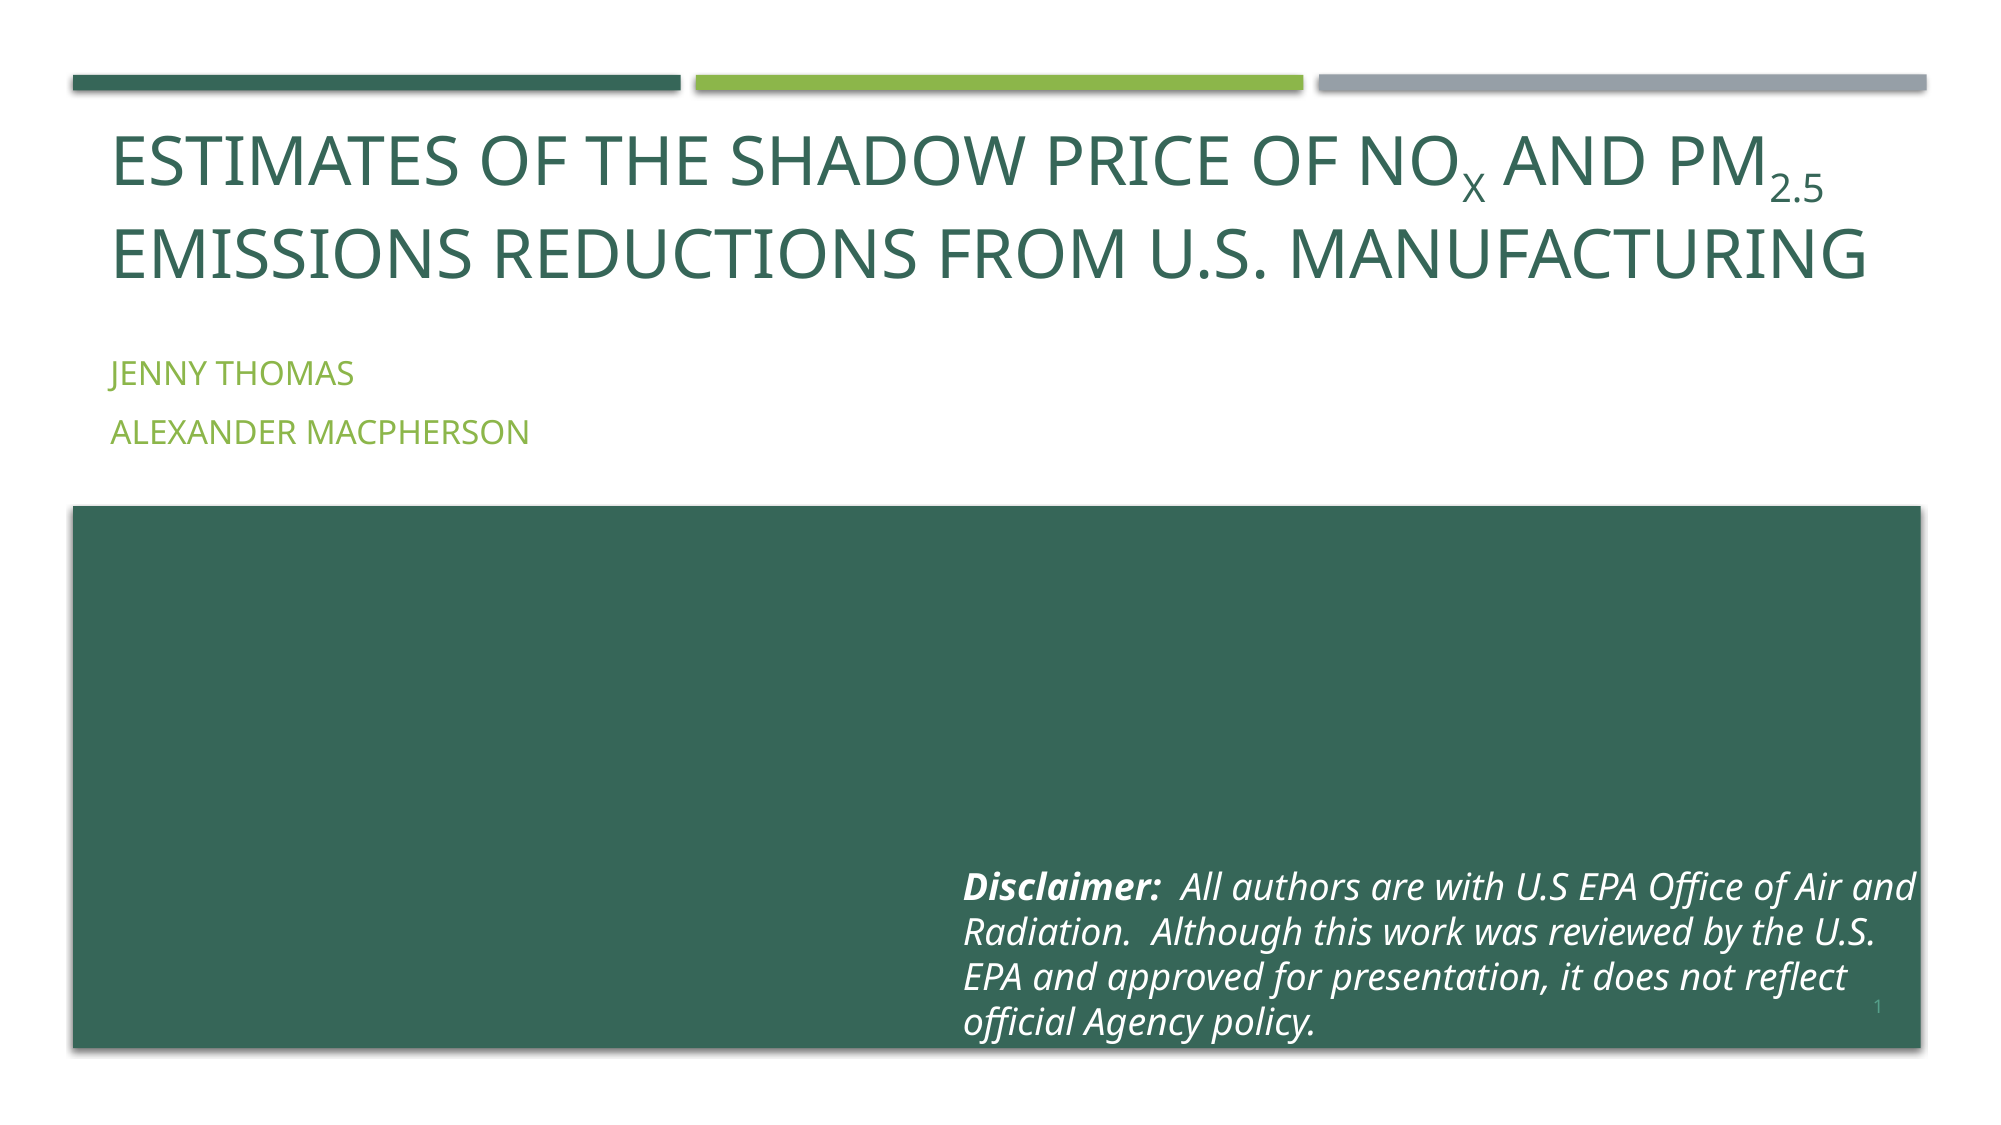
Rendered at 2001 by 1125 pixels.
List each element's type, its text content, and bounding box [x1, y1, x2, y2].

title Estimates of the shadow price of NOx and PM2.5 Emissions Reductions from U.S. Manufacturing [95, 103, 1899, 300]
slide_number 1 [1732, 977, 1899, 1037]
text_box Disclaimer: All authors are with U.S EPA Office of Air and Radiation. Although this work was reviewed by the U.S. EPA and approved for presentation, it does not reflect official Agency policy. [948, 855, 1942, 1051]
subtitle Jenny thomas Alexander Macpherson [95, 345, 1899, 507]
